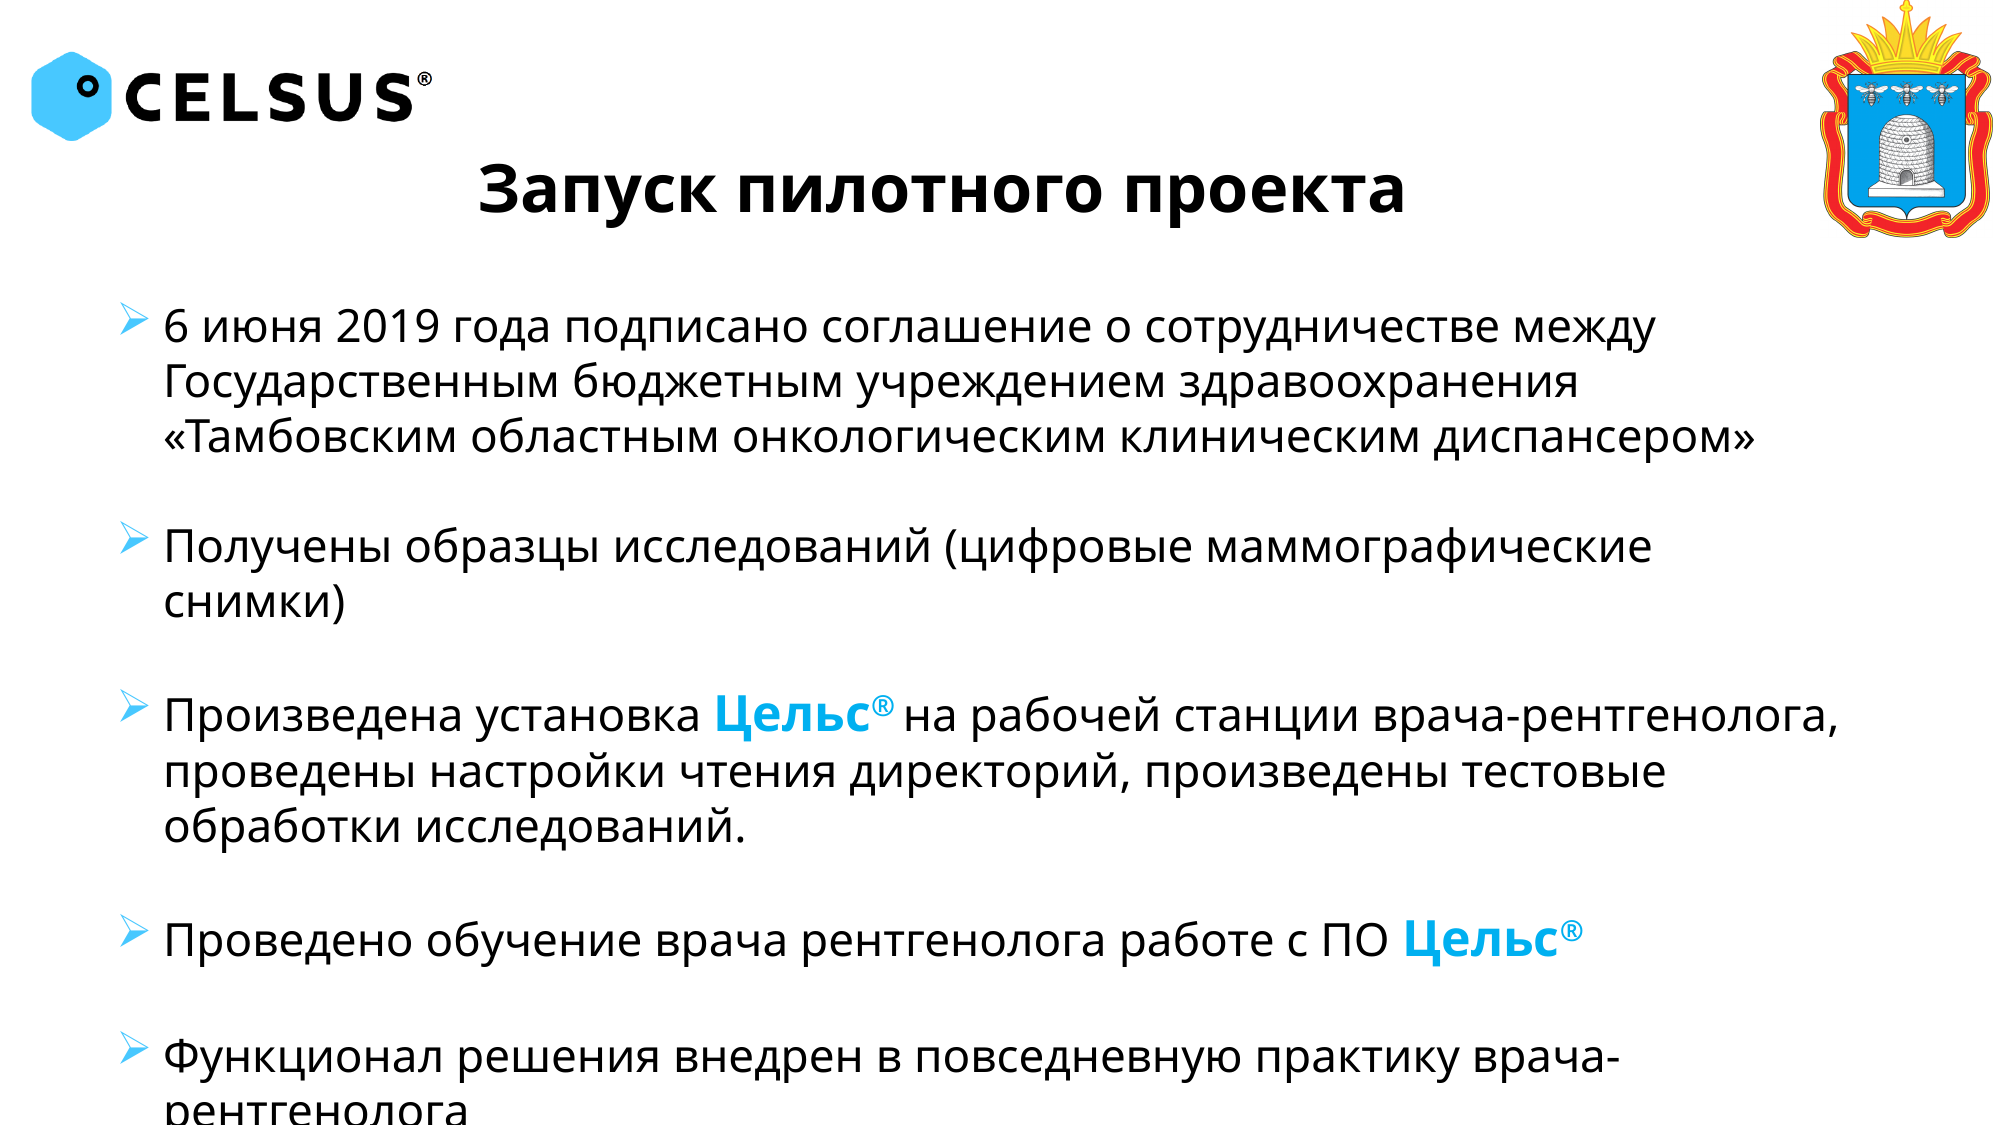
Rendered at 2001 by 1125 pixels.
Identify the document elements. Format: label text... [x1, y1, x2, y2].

picture [31, 51, 443, 141]
text_box 6 июня 2019 года подписано соглашение о сотрудничестве между Государственным бюджетным учреждением здравоохранения «Тамбовским областным онкологическим клиническим диспансером» Получены образцы исследований (цифровые маммографические снимки) Произведена установка Цельс® на рабочей станции врача-рентгенолога, проведены настройки чтения директорий, произведены тестовые обработки исследований. Проведено обучение врача рентгенолога работе с ПО Цельс® Функционал решения внедрен в повседневную практику врача-рентгенолога [101, 289, 1857, 1125]
picture [1820, 0, 1993, 238]
text_box Запуск пилотного проекта [462, 138, 1423, 234]
